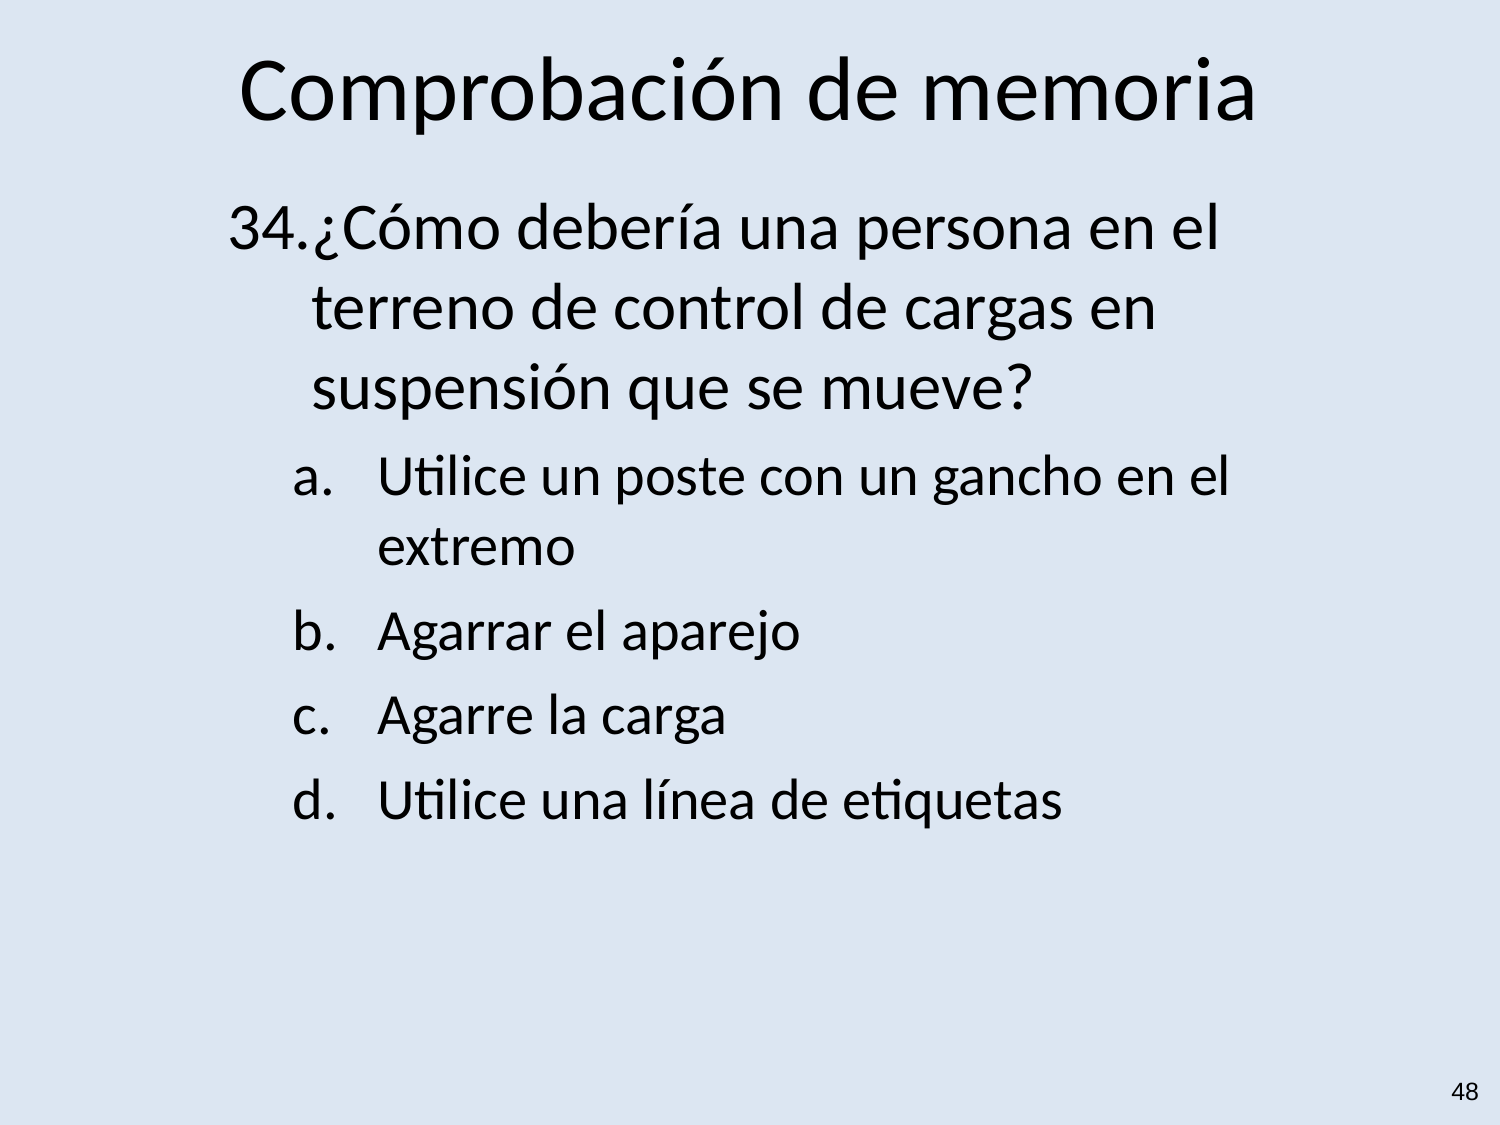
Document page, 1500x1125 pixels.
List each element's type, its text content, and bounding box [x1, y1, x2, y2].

title Comprobación de memoria [75, 44, 1425, 233]
text_box ¿Cómo debería una persona en el terreno de control de cargas en suspensión que se mueve? Utilice un poste con un gancho en el extremo Agarrar el aparejo Agarre la carga Utilice una línea de etiquetas [212, 174, 1450, 1075]
